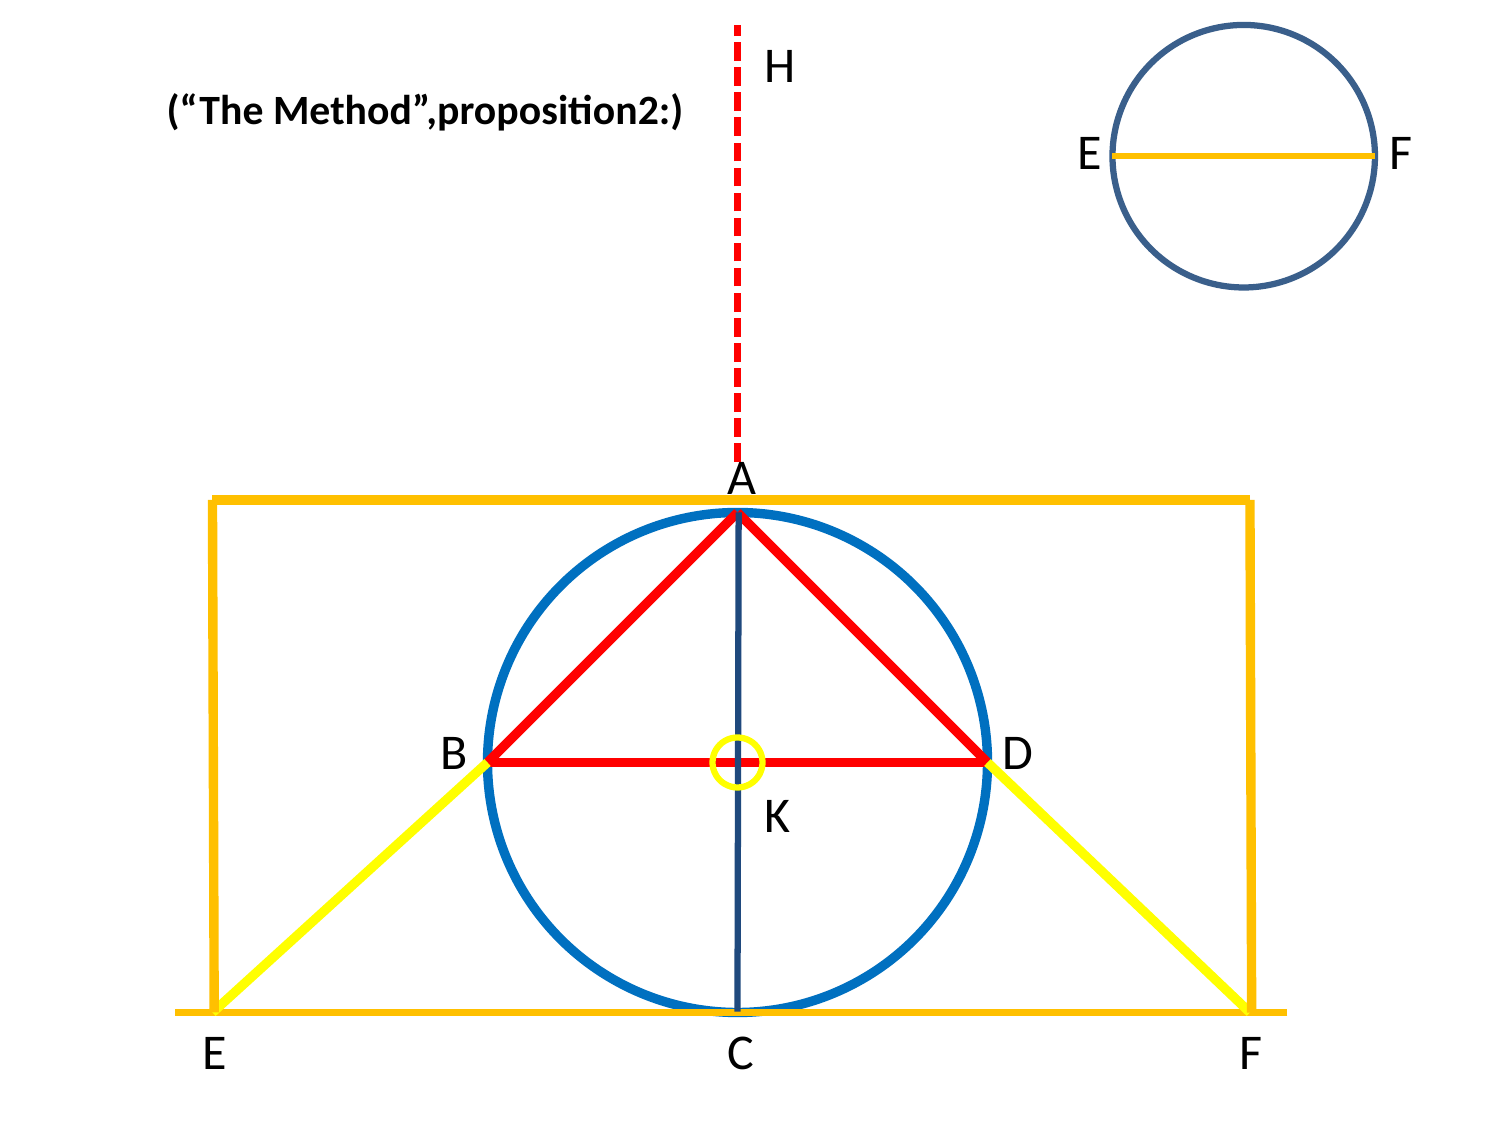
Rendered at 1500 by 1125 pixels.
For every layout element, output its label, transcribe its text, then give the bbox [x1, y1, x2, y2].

text_box [741, 773, 982, 1009]
text_box B [425, 712, 482, 760]
text_box C [712, 1021, 770, 1088]
text_box [1117, 22, 1375, 153]
text_box D [991, 712, 1049, 754]
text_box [212, 762, 488, 1013]
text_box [487, 512, 738, 759]
text_box (“The Method”,proposition2:) [151, 75, 699, 140]
text_box E [1062, 112, 1118, 188]
text_box F [1225, 1021, 1279, 1088]
text_box [1114, 162, 1375, 290]
text_box [491, 773, 734, 1009]
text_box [738, 512, 988, 759]
text_box F [1375, 112, 1429, 188]
text_box E [187, 1021, 243, 1088]
text_box K [749, 774, 812, 850]
text_box H [750, 24, 812, 100]
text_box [987, 762, 1251, 1013]
text_box [712, 773, 763, 790]
text_box A [712, 437, 772, 495]
